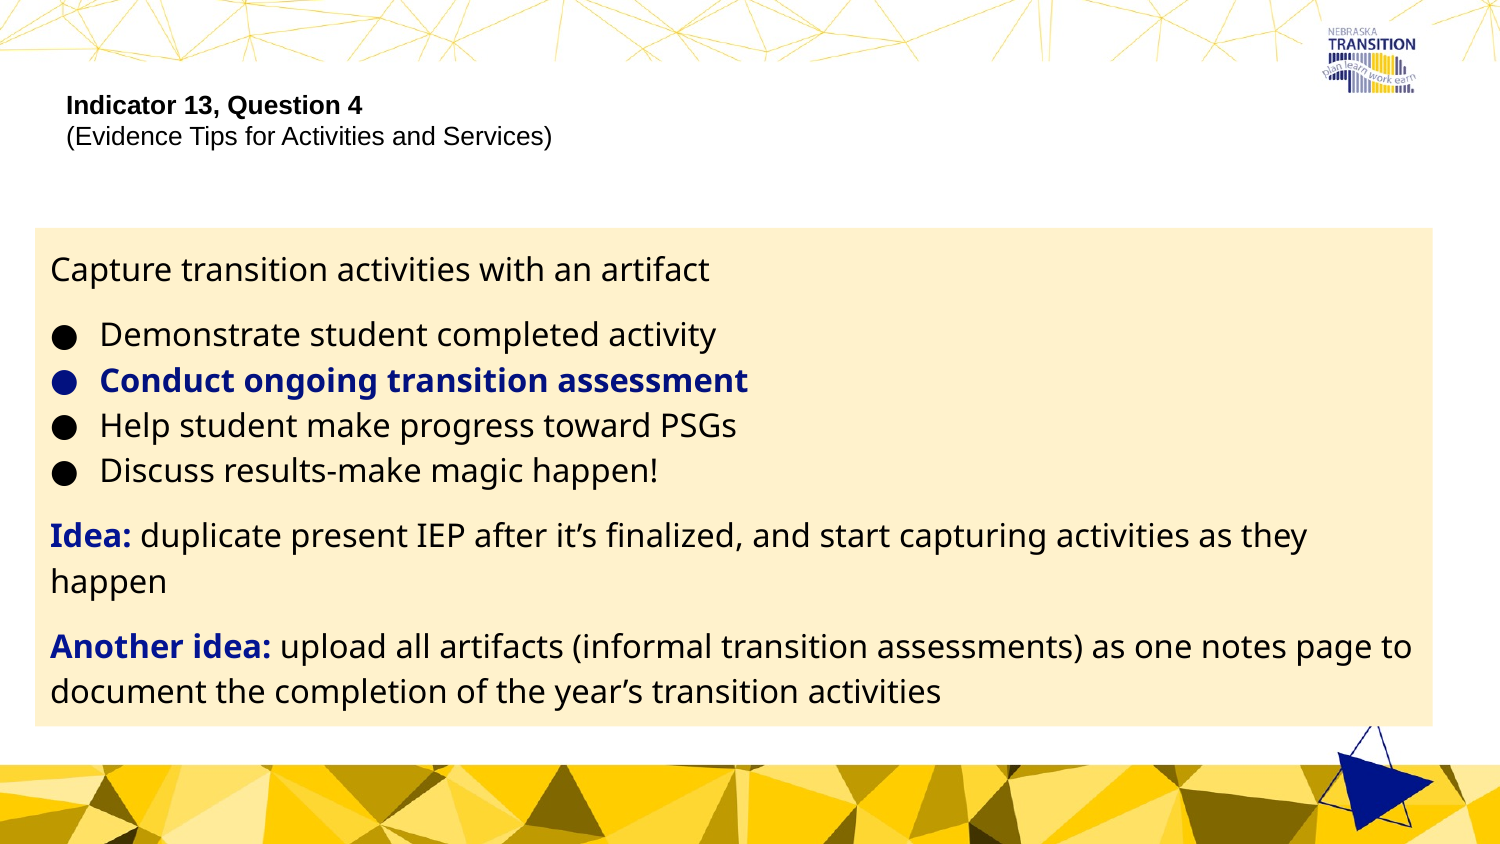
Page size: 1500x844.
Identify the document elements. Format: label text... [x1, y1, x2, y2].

picture [0, 0, 1500, 844]
title Indicator 13, Question 4 (Evidence Tips for Activities and Services) [51, 72, 1449, 167]
list Capture transition activities with an artifact Demonstrate student completed activity Conduct ongoing transition assessment Help student make progress toward PSGs Discuss results-make magic happen! Idea: duplicate present IEP after it’s finalized, and start capturing activities as they happen Another idea: upload all artifacts (informal transition assessments) as one notes page to document the completion of the year’s transition activities [35, 227, 1433, 727]
